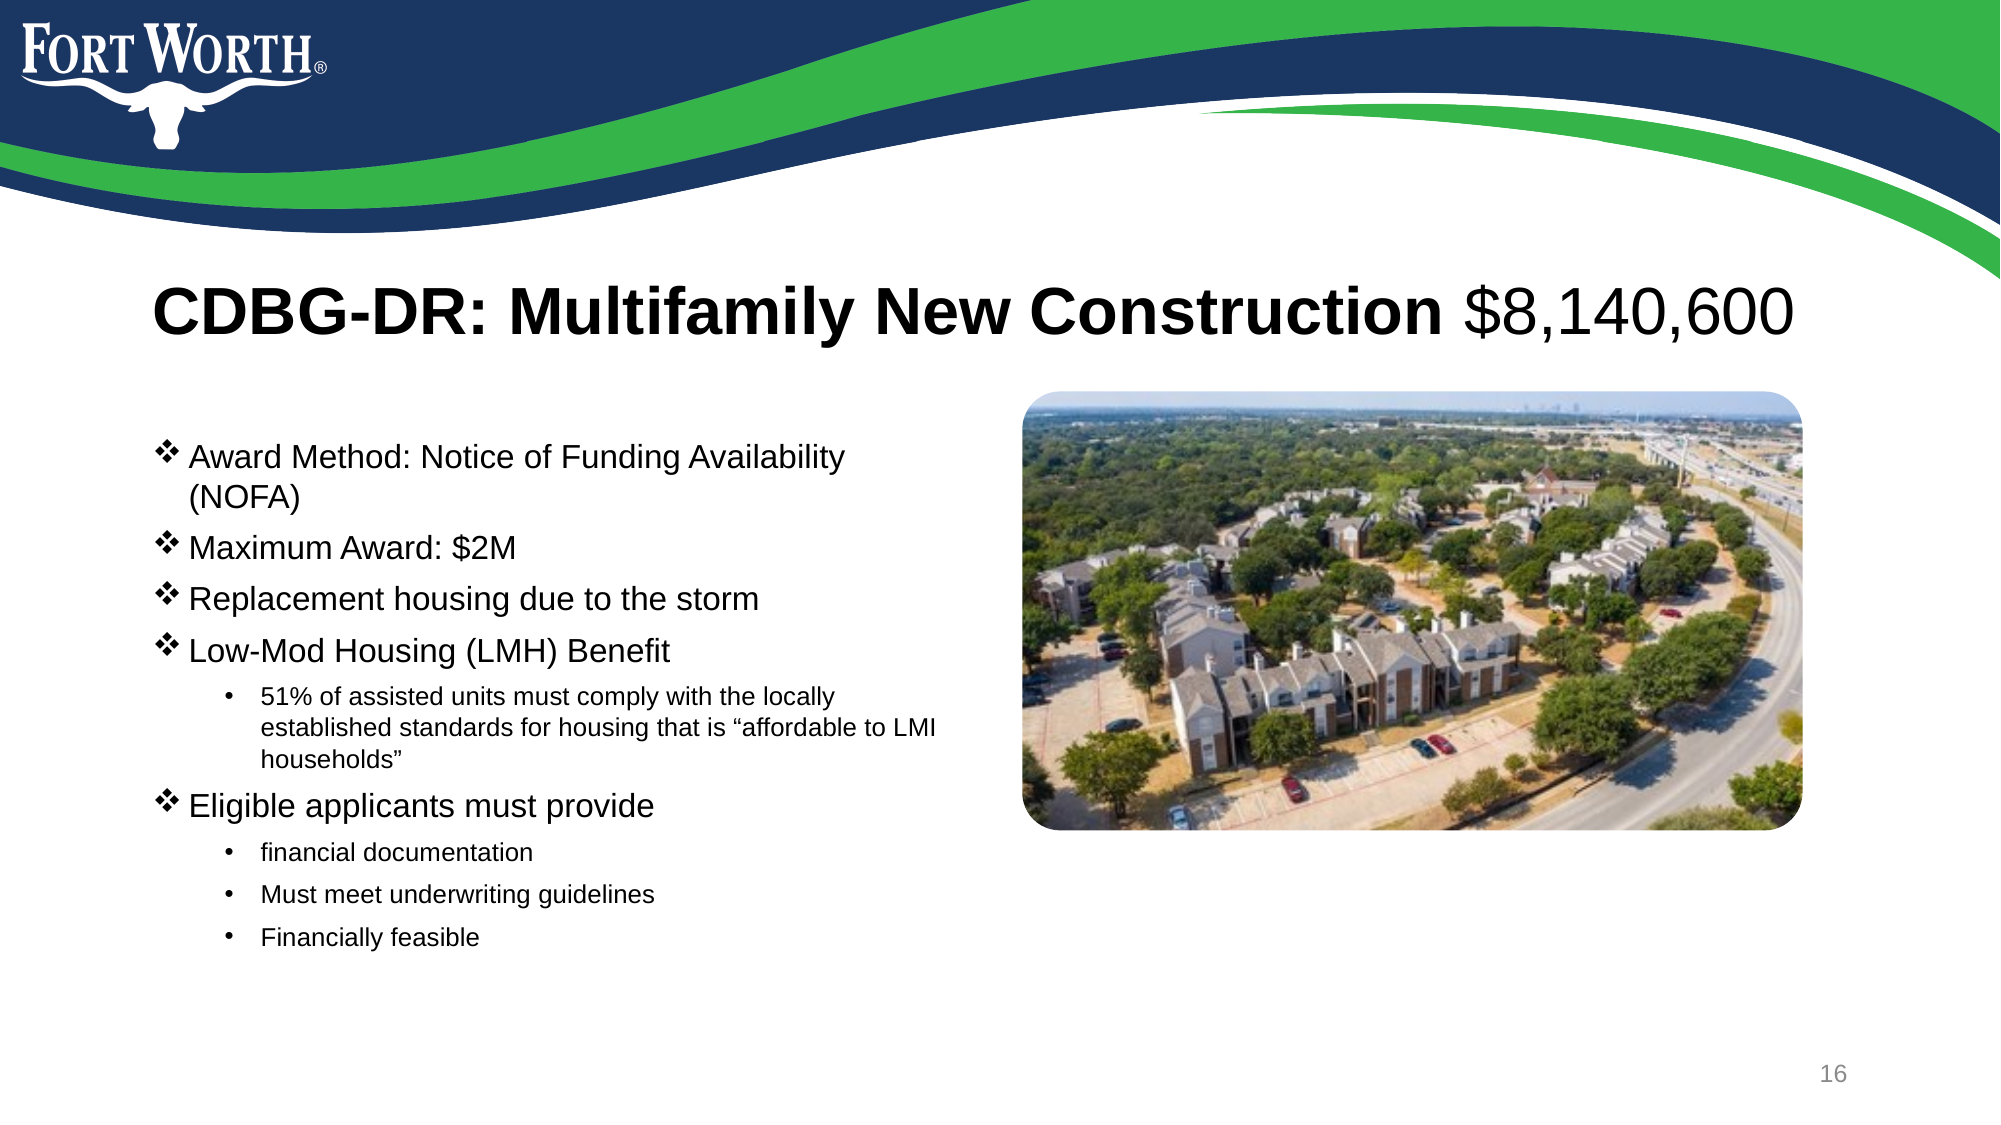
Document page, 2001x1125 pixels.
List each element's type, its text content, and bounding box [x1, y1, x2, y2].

title CDBG-DR: Multifamily New Construction $8,140,600 [137, 234, 1834, 392]
picture [1022, 391, 1803, 831]
picture [0, 0, 2000, 283]
slide_number 16 [1412, 1042, 1863, 1103]
list Award Method: Notice of Funding Availability (NOFA) Maximum Award: $2M Replacement housing due to the storm Low-Mod Housing (LMH) Benefit 51% of assisted units must comply with the locally established standards for housing that is “affordable to LMI households” Eligible applicants must provide financial documentation Must meet underwriting guidelines Financially feasible [137, 427, 978, 961]
